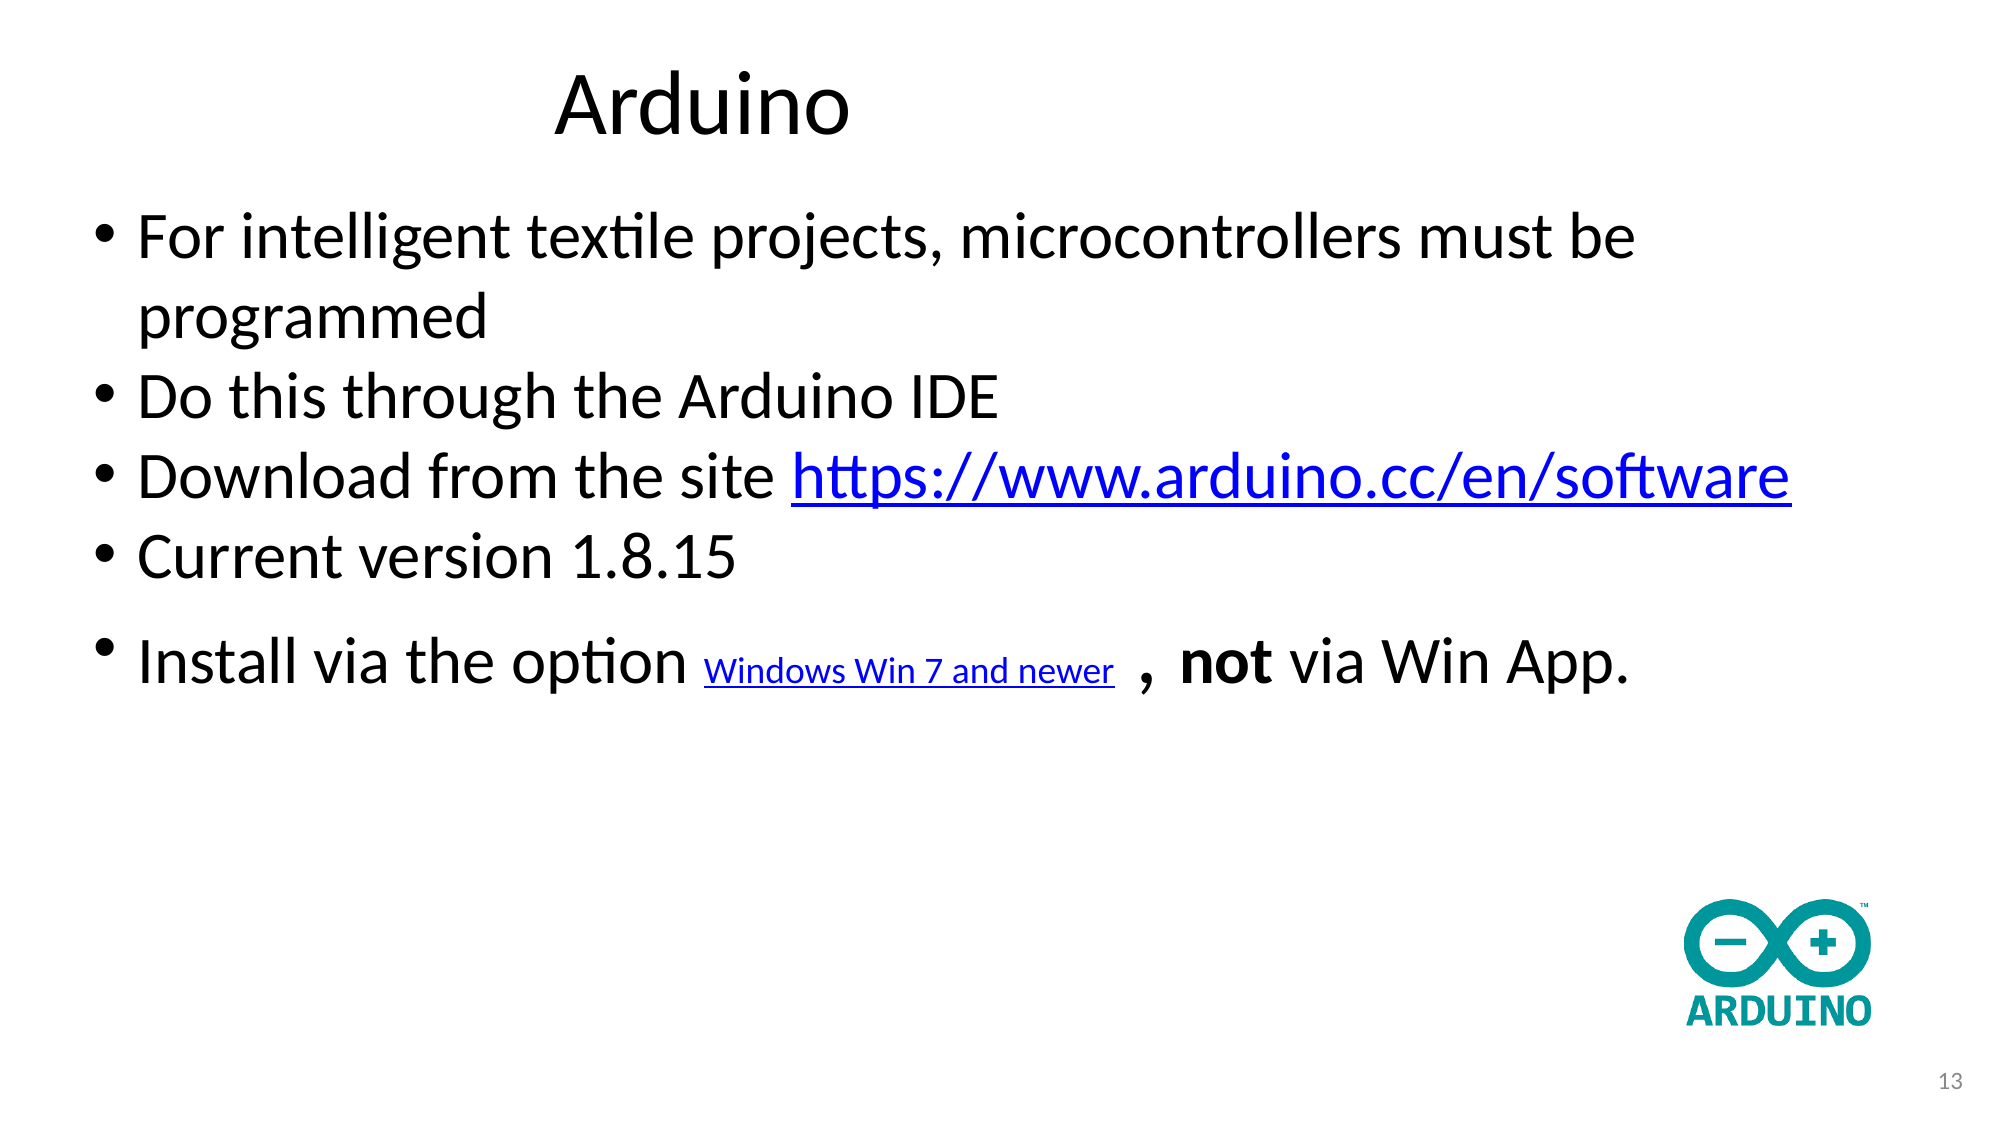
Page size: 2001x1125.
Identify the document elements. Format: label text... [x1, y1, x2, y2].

picture [1683, 899, 1871, 1027]
title Arduino [70, 31, 1337, 164]
list For intelligent textile projects, microcontrollers must be programmed Do this through the Arduino IDE Download from the site https://www.arduino.cc/en/software Current version 1.8.15 Install via the option Windows Win 7 and newer , not via Win App. [70, 184, 1836, 707]
slide_number ‹#› [1650, 1058, 1979, 1101]
